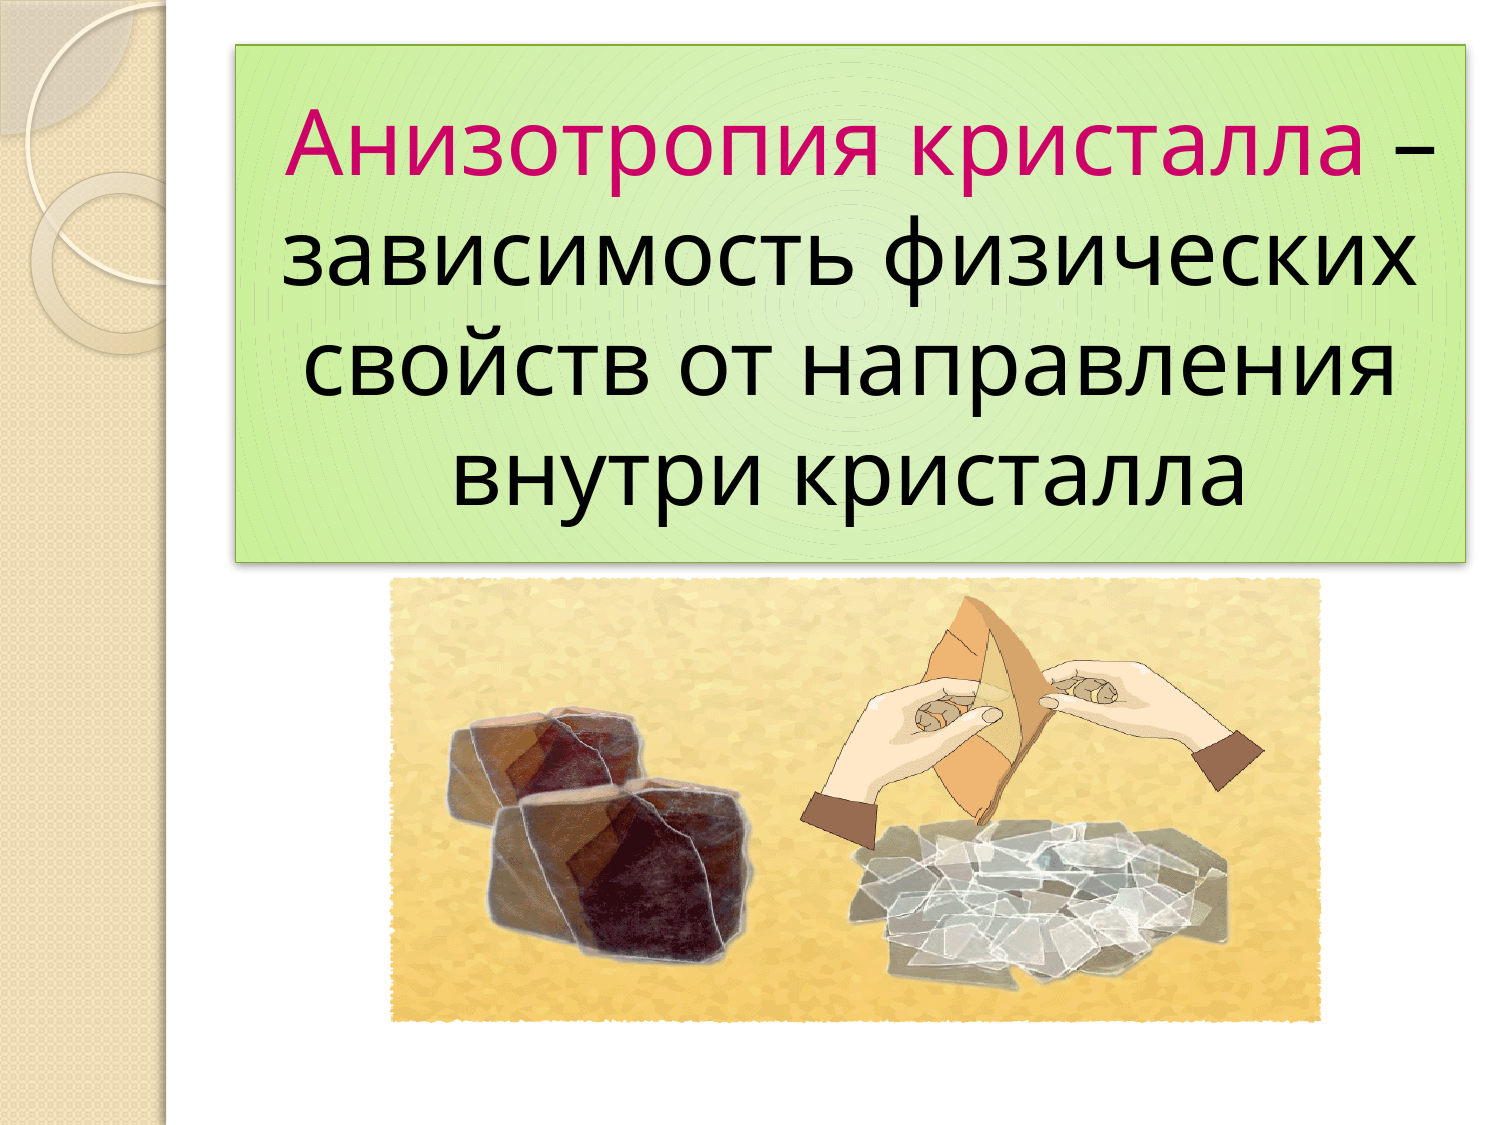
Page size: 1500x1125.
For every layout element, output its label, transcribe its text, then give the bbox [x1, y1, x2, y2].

title Анизотропия кристалла – зависимость физических свойств от направления внутри кристалла [235, 44, 1466, 563]
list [386, 573, 1325, 1026]
